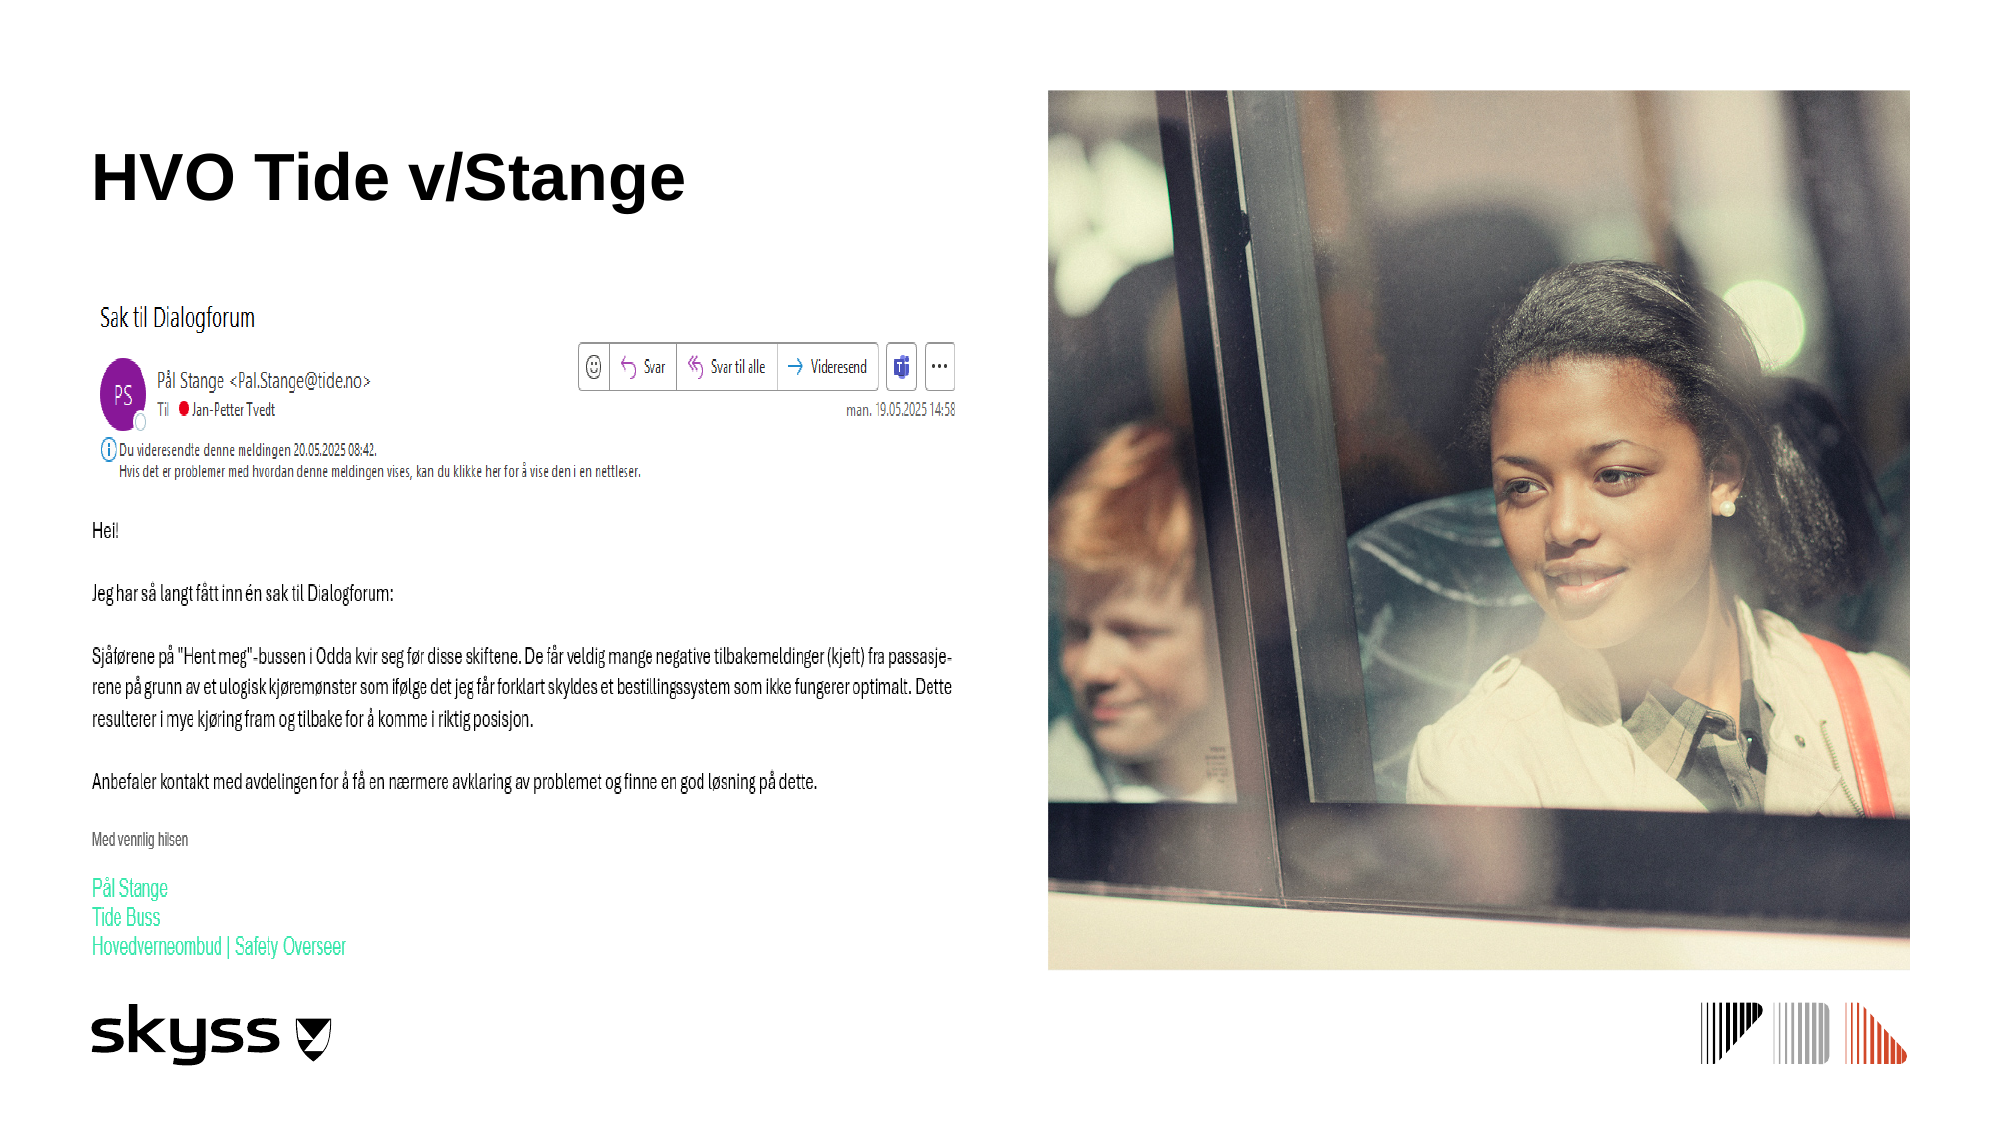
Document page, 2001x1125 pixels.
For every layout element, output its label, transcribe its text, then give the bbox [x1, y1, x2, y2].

picture [91, 297, 955, 972]
title HVO Tide v/Stange [91, 91, 954, 269]
picture [1047, 90, 1910, 971]
